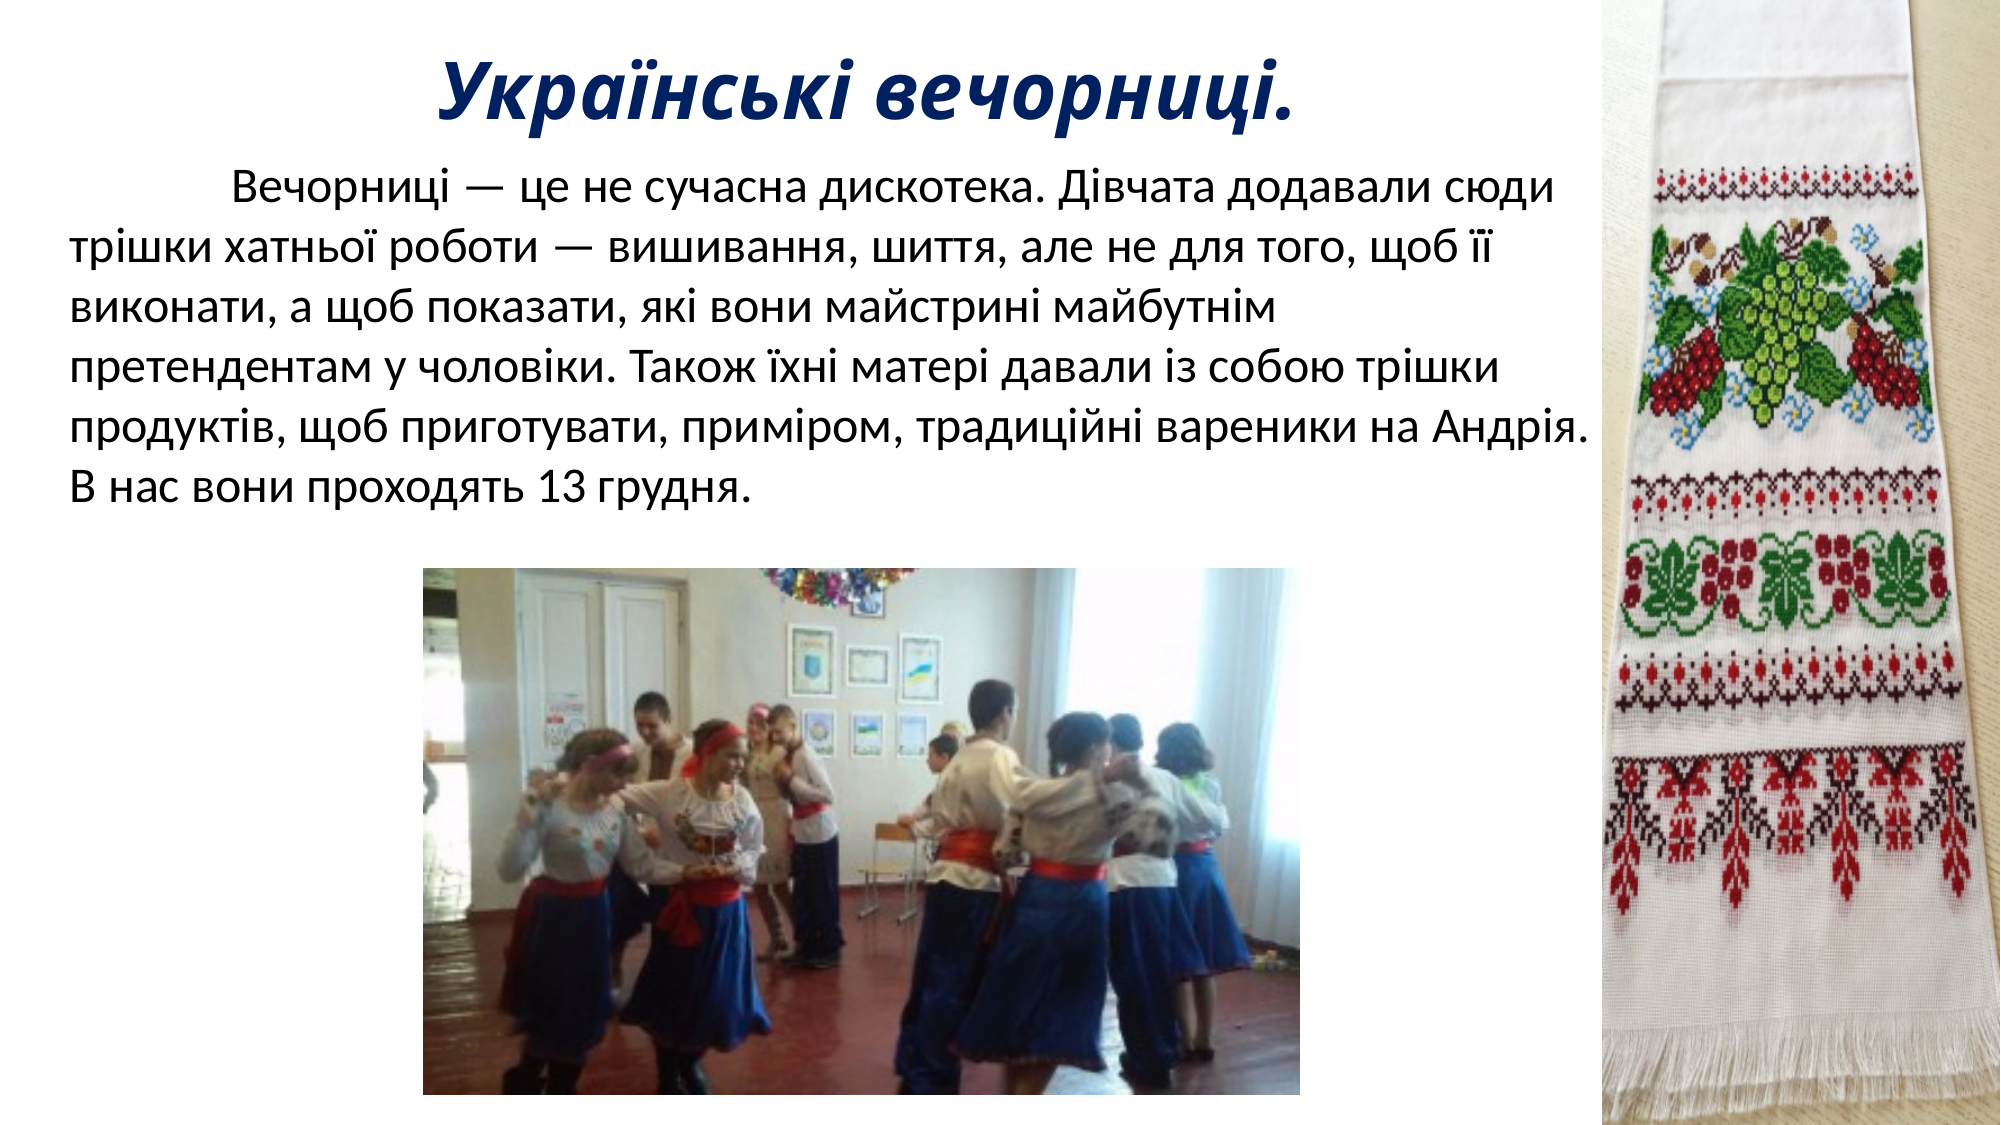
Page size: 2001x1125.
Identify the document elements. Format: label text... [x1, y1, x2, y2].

picture [423, 568, 1300, 1095]
picture [1602, 0, 2000, 1125]
text_box Вечорниці — це не сучасна дискотека. Дівчата додавали сюди трішки хатньої роботи — вишивання, шиття, але не для того, щоб її виконати, а щоб показати, які вони майстрині майбутнім претендентам у чоловіки. Також їхні матері давали із собою трішки продуктів, щоб приготувати, приміром, традиційні вареники на Андрія. В нас вони проходять 13 грудня. [54, 144, 1602, 565]
title Українські вечорниці. [423, 42, 1536, 144]
